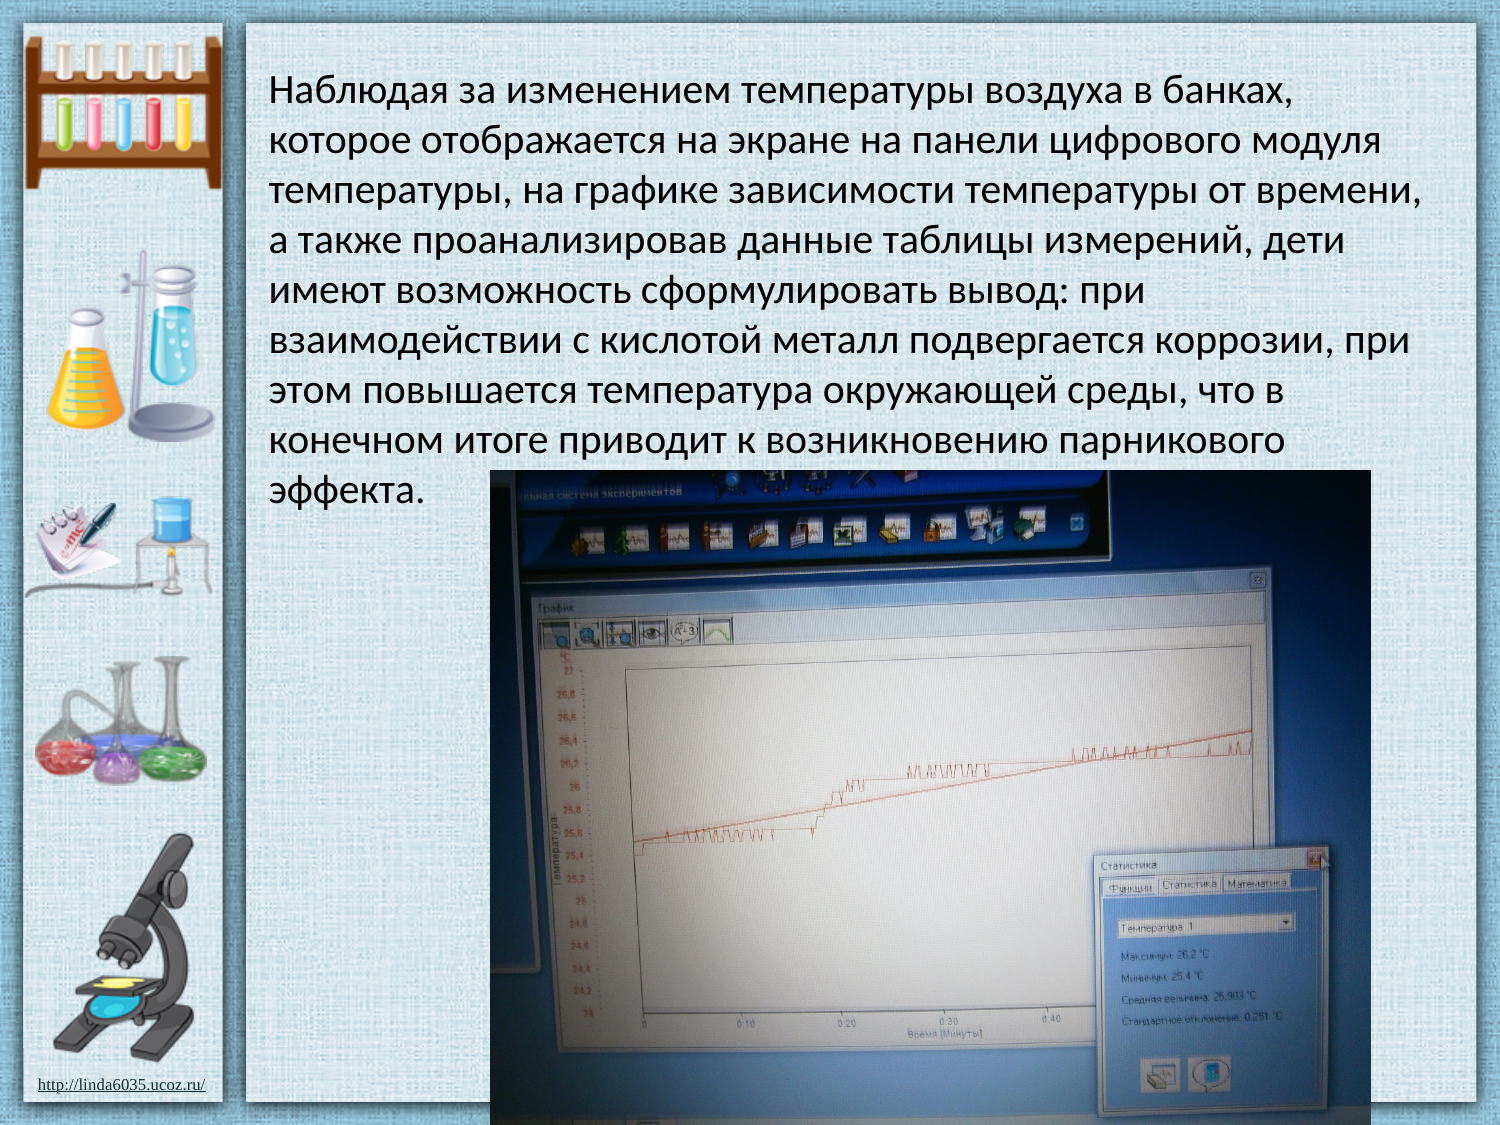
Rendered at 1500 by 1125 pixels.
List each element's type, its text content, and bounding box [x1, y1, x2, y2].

picture [489, 469, 1371, 1125]
picture [46, 246, 223, 442]
picture [35, 656, 207, 786]
picture [23, 492, 217, 598]
title Наблюдая за изменением температуры воздуха в банках, которое отображается на экране на панели цифрового модуля температуры, на графике зависимости температуры от времени, а также проанализировав данные таблицы измерений, дети имеют возможность сформулировать вывод: при взаимодействии с кислотой металл подвергается коррозии, при этом повышается температура окружающей среды, что в конечном итоге приводит к возникновению парникового эффекта. [253, 54, 1449, 233]
picture [23, 0, 223, 200]
picture [46, 831, 213, 1067]
